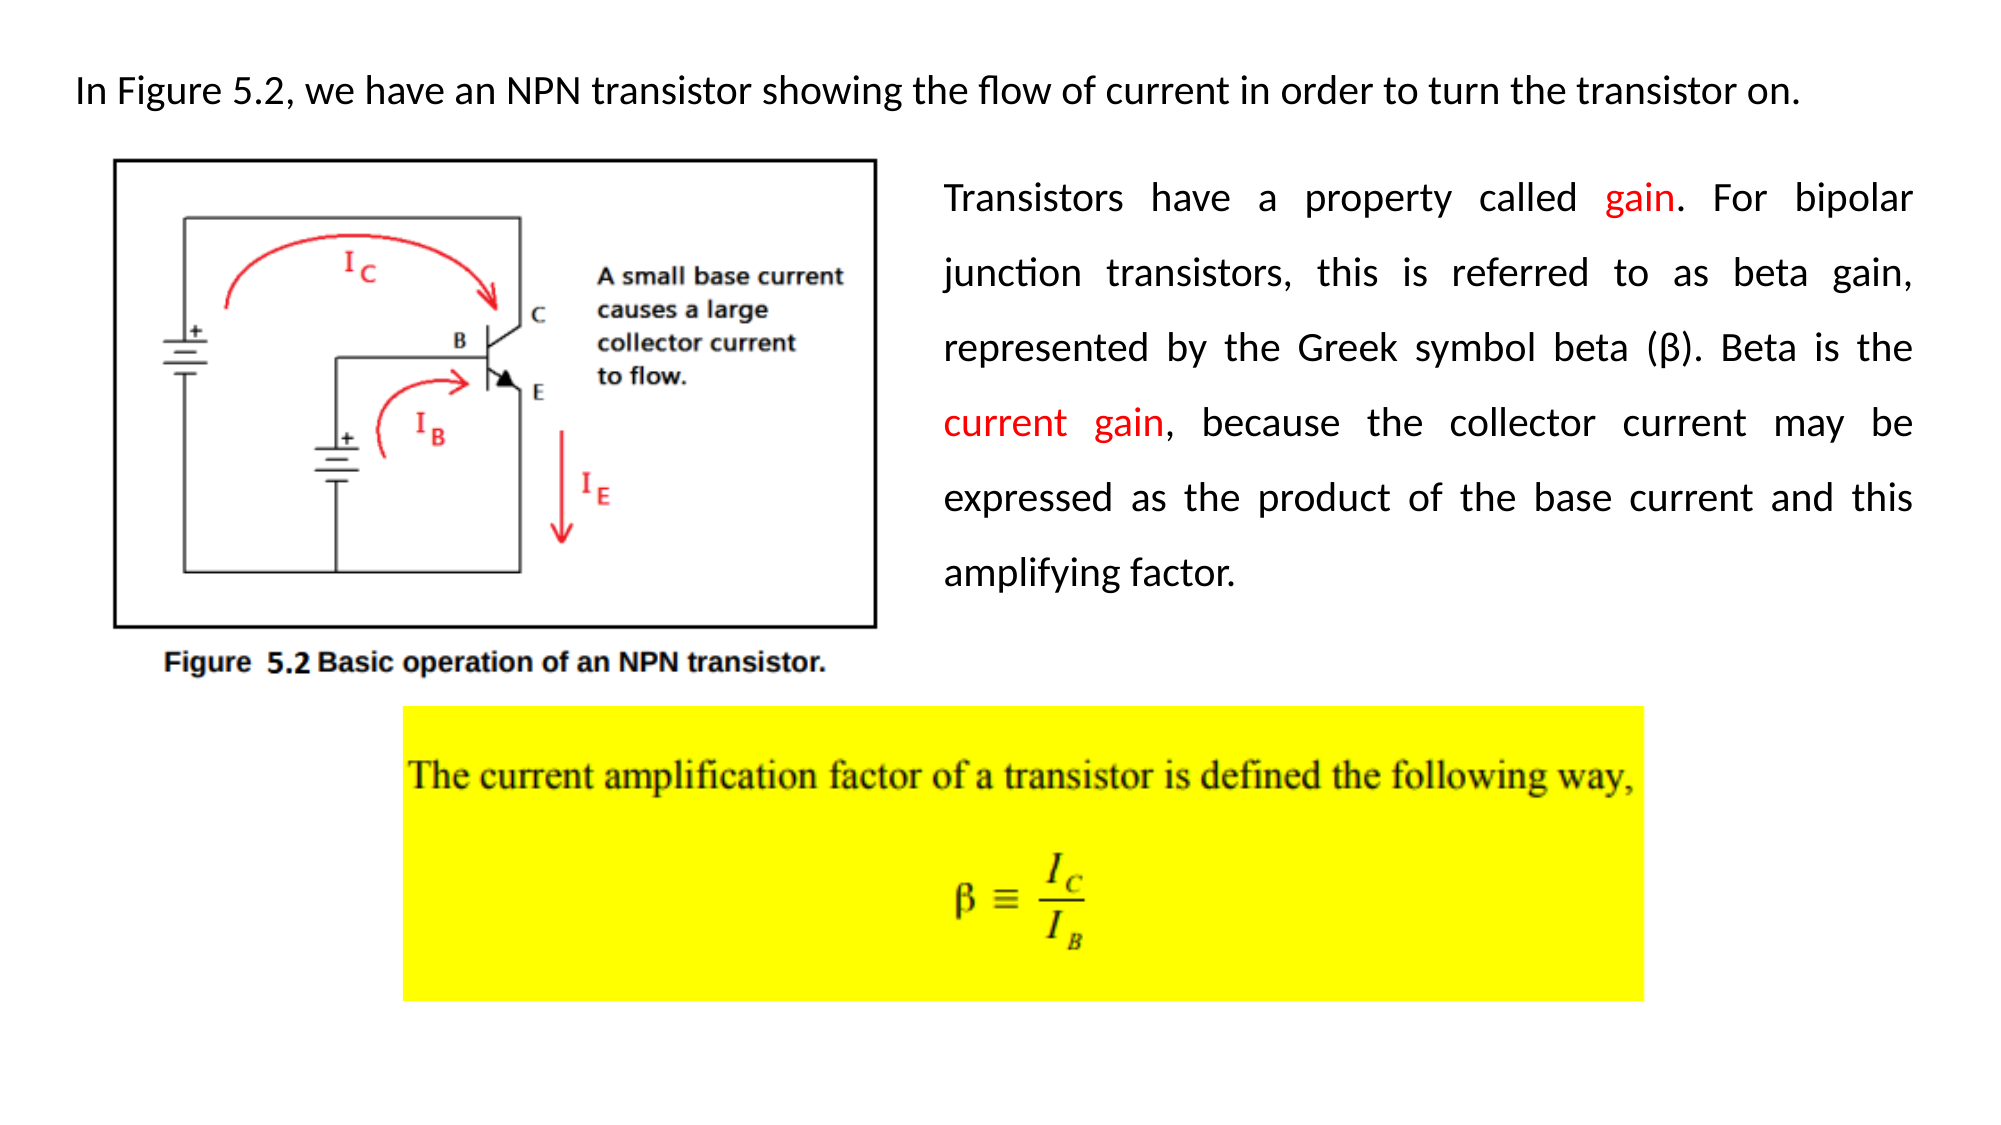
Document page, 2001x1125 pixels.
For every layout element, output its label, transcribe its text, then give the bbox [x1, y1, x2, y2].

text_box In Figure 5.2, we have an NPN transistor showing the flow of current in order to turn the transistor on. [60, 30, 1881, 121]
picture [60, 136, 1646, 1001]
text_box Transistors have a property called gain. For bipolar junction transistors, this is referred to as beta gain, represented by the Greek symbol beta (β). Beta is the current gain, because the collector current may be expressed as the product of the base current and this amplifying factor. [999, 136, 1929, 602]
